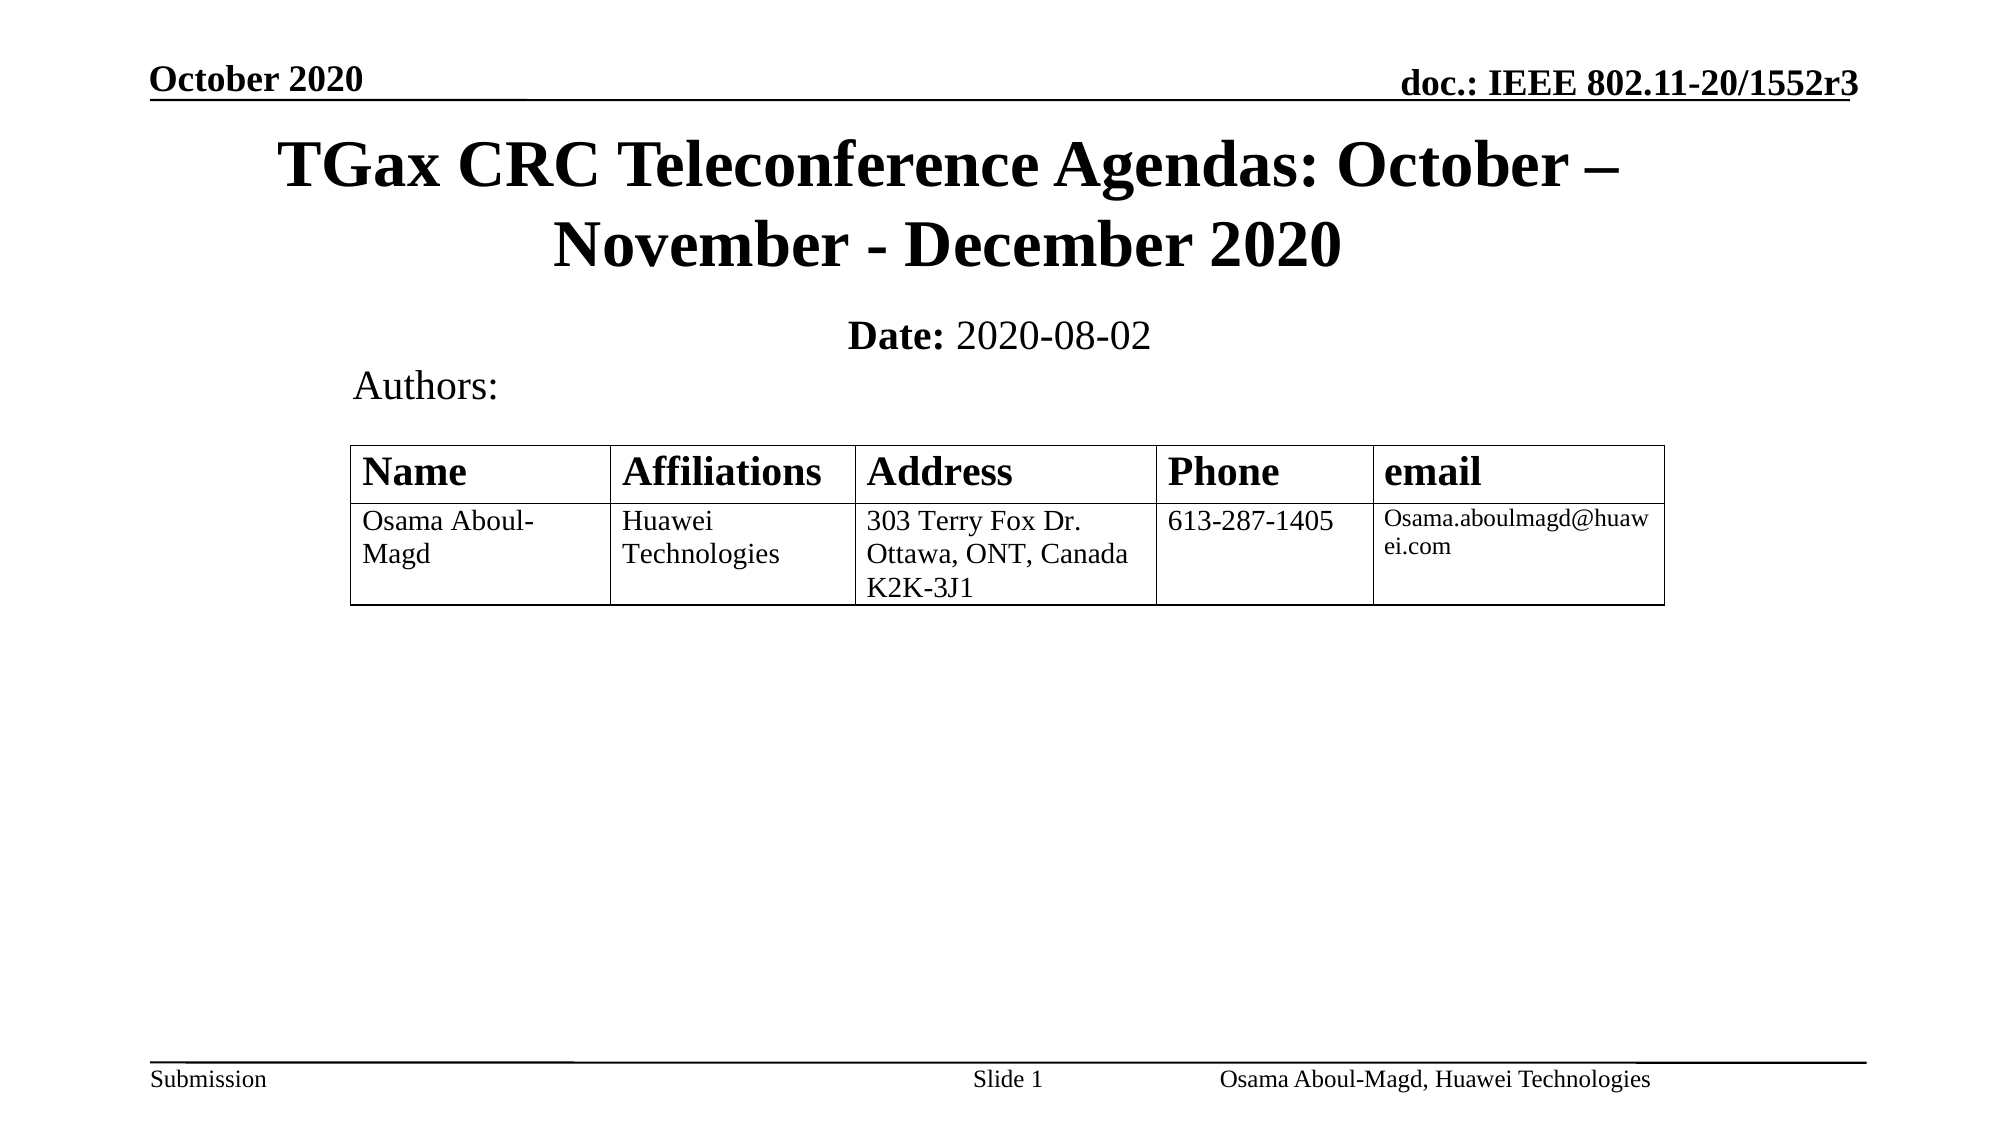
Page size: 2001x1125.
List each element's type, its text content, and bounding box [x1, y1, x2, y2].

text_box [335, 445, 1696, 863]
footer Osama Aboul-Magd, Huawei Technologies [1152, 1061, 1652, 1093]
slide_number Slide 1 [950, 1061, 1067, 1123]
text_box Authors: [337, 349, 575, 413]
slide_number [148, 53, 527, 100]
list Date: 2020-08-02 [362, 299, 1638, 366]
title TGax CRC Teleconference Agendas: October – November - December 2020 [148, 112, 1751, 288]
